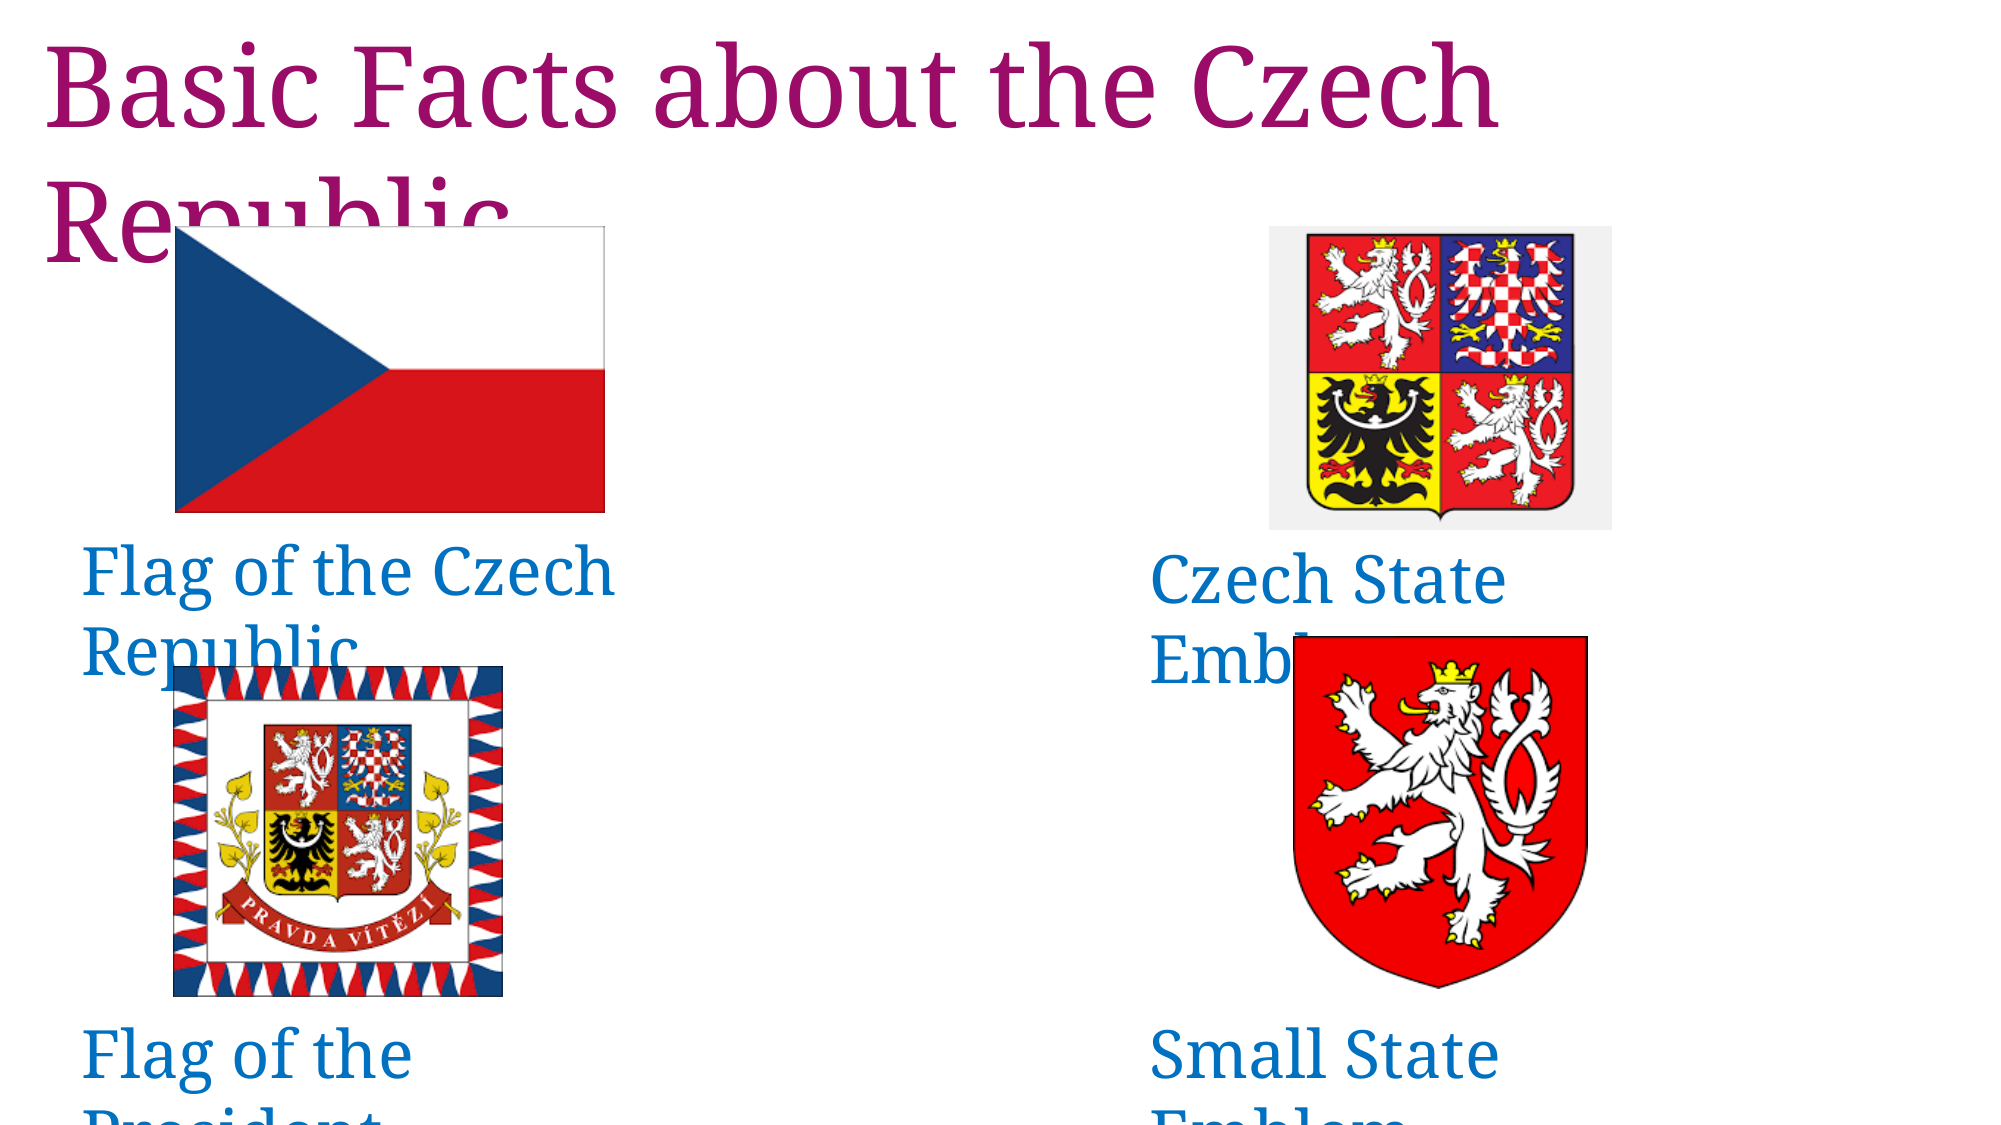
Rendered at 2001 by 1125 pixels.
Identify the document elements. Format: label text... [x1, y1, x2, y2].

picture [1293, 636, 1588, 989]
text_box Flag of the Czech Republic [66, 521, 898, 618]
picture [1268, 226, 1612, 530]
text_box Czech State Emblem [1134, 529, 1776, 626]
text_box Small State Emblem [1134, 1004, 1786, 1101]
picture [174, 226, 605, 513]
text_box Flag of the President [66, 1004, 727, 1101]
text_box Basic Facts about the Czech Republic [28, 7, 1915, 160]
picture [173, 666, 504, 997]
